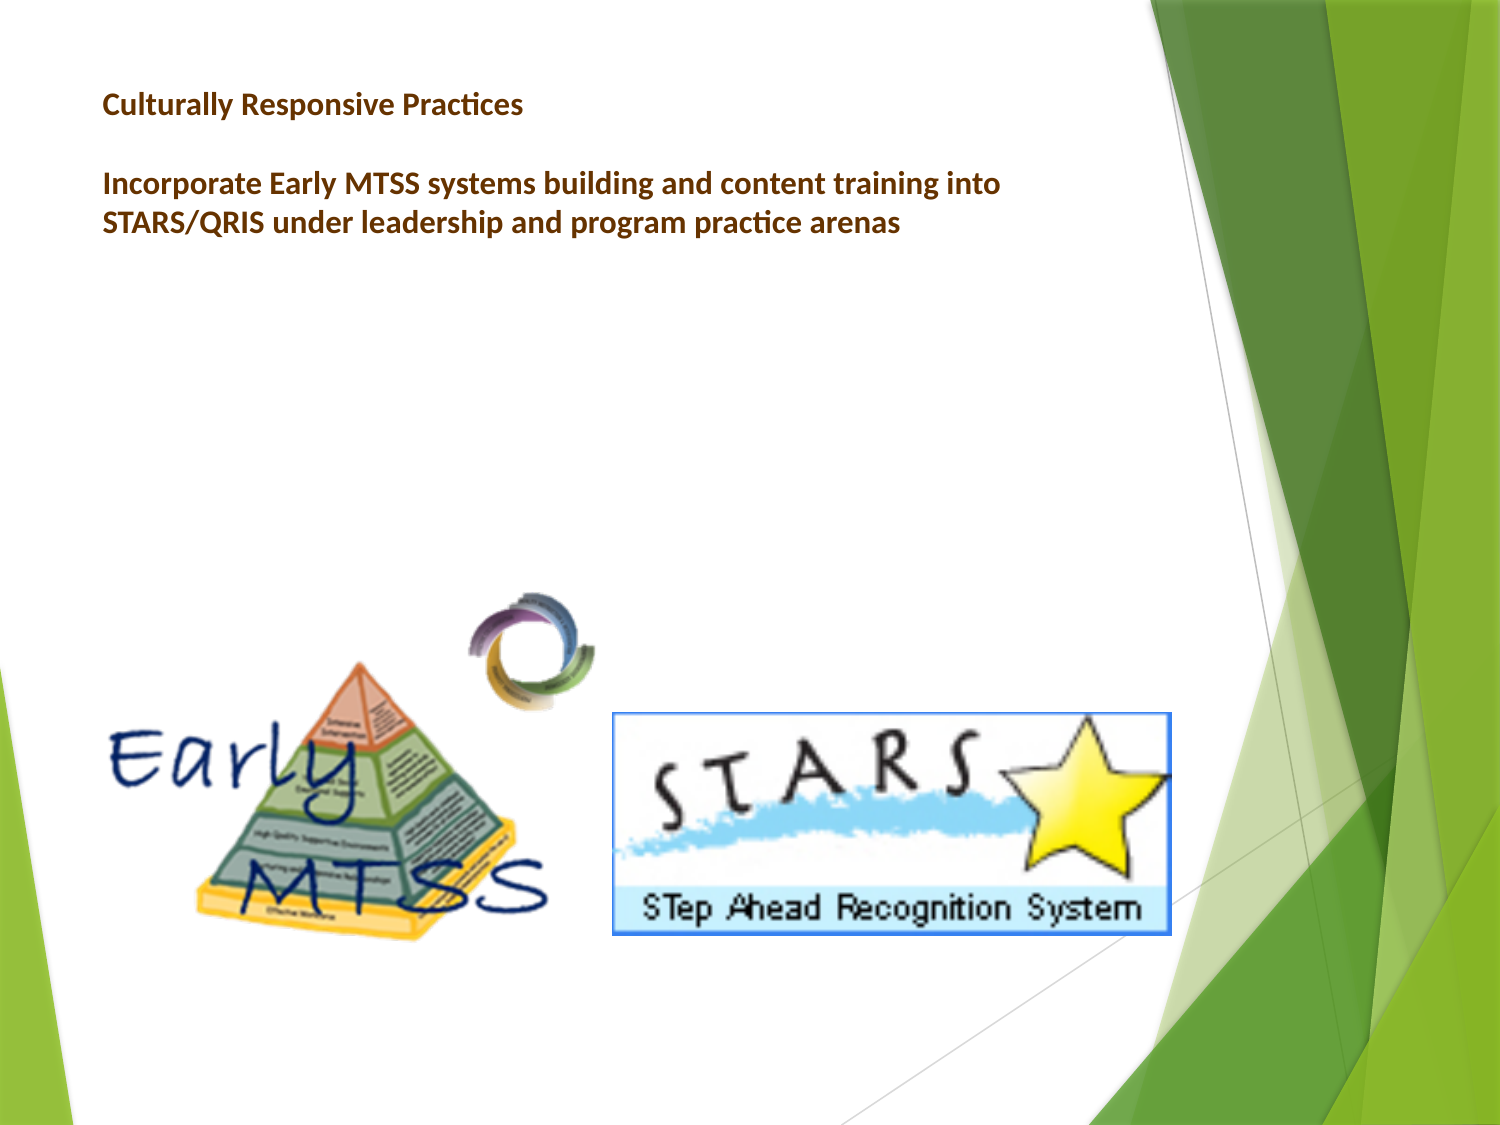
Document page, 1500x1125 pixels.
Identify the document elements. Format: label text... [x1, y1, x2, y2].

title Culturally Responsive Practices Incorporate Early MTSS systems building and content training into STARS/QRIS under leadership and program practice arenas [87, 75, 1129, 292]
picture [36, 561, 1172, 1013]
